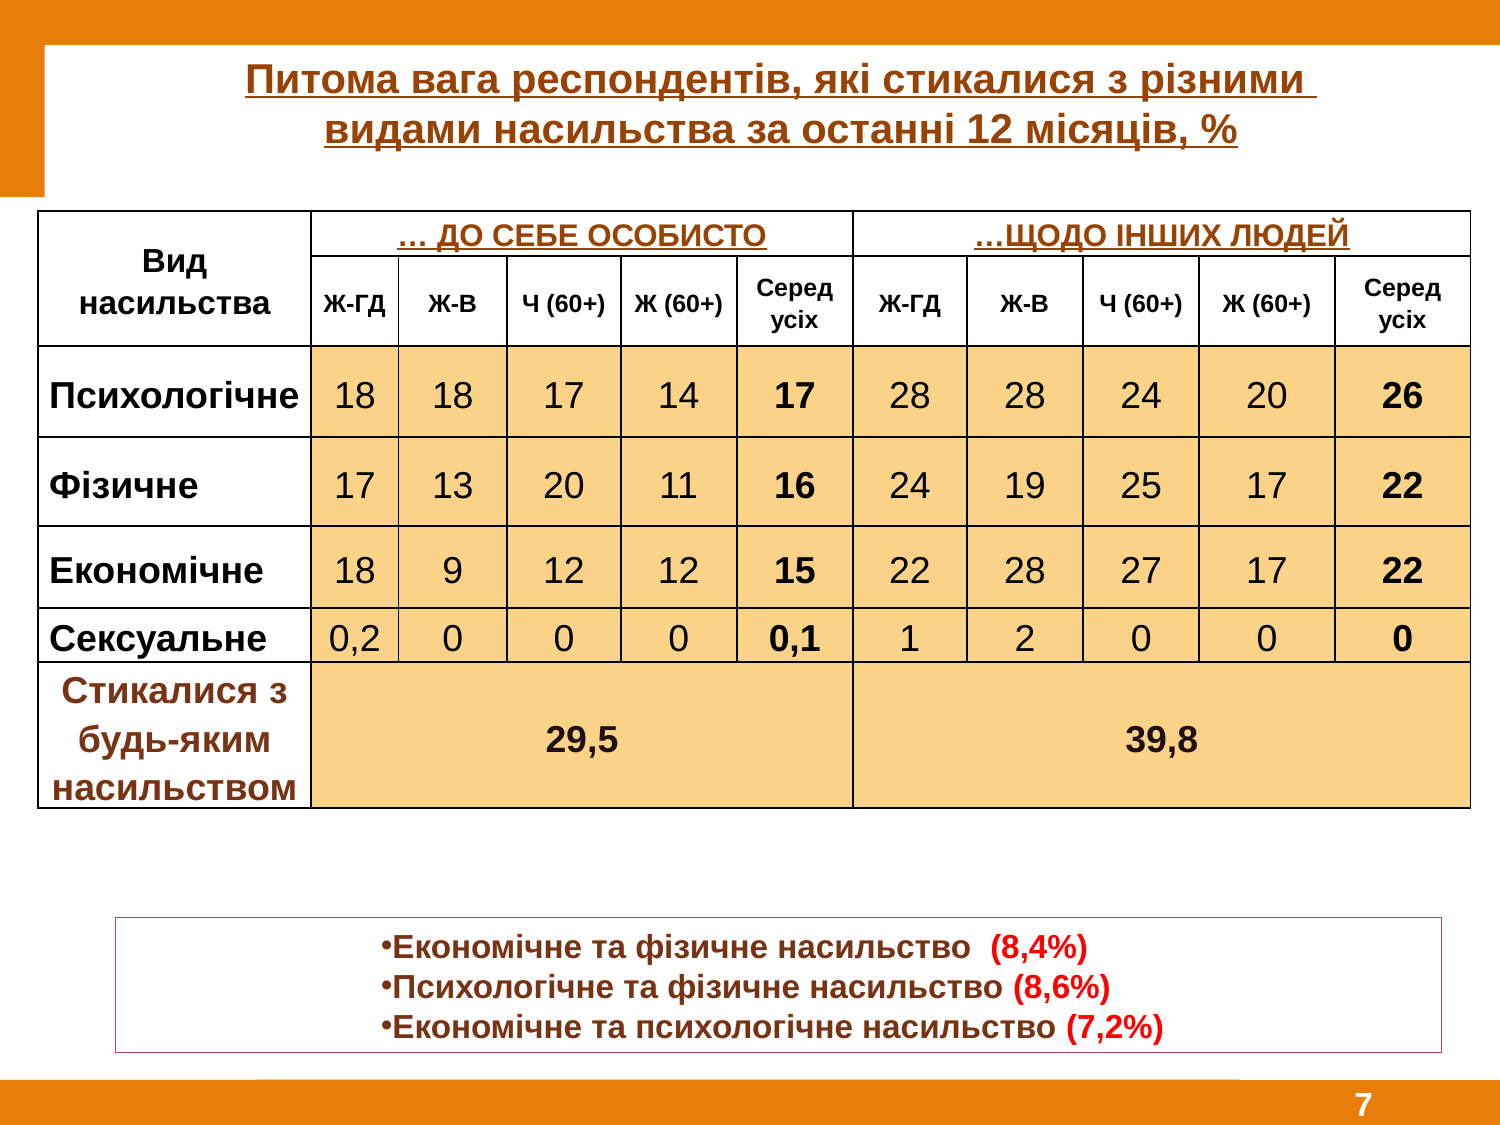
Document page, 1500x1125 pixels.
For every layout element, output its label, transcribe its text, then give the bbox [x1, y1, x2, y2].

table_cell 39,8 [854, 663, 1470, 807]
table_cell 0,2 [312, 609, 398, 661]
table_cell 0 [399, 609, 506, 661]
table_cell Фізичне [39, 438, 310, 525]
table_cell 0,1 [738, 609, 852, 661]
table_cell 0 [1336, 609, 1470, 661]
table_cell 18 [312, 527, 398, 607]
table_cell 17 [1200, 438, 1334, 525]
table_cell 12 [622, 527, 736, 607]
table_cell 0 [622, 609, 736, 661]
title Питома вага респондентів, які стикалися з різними видами насильства за останні 12 місяців, % [44, 45, 1500, 160]
table_cell 15 [738, 527, 852, 607]
table_cell Ж-ГД [312, 257, 398, 345]
table_cell 11 [622, 438, 736, 525]
table_cell 29,5 [312, 663, 852, 807]
table_cell 0 [1200, 609, 1334, 661]
table_cell Серед усіх [1336, 257, 1470, 345]
table_cell Ч (60+) [508, 257, 620, 345]
table_cell Психологічне [39, 347, 310, 436]
table_cell 17 [508, 347, 620, 436]
table_cell 28 [968, 347, 1082, 436]
table_header Вид насильства [39, 212, 310, 345]
slide_number 7 [1227, 1080, 1500, 1125]
table_cell Ж-В [968, 257, 1082, 345]
text_box Економічне та фізичне насильство (8,4%) Психологічне та фізичне насильство (8,6%) Економічне та психологічне насильство (7,2%) [115, 917, 1442, 1053]
table_cell 17 [1200, 527, 1334, 607]
table_cell 24 [854, 438, 966, 525]
table_cell 16 [738, 438, 852, 525]
table_cell Сексуальне [39, 609, 310, 661]
table_cell 20 [1200, 347, 1334, 436]
table_cell 27 [1084, 527, 1198, 607]
table_cell 14 [622, 347, 736, 436]
table_cell 22 [1336, 527, 1470, 607]
table_cell Економічне [39, 527, 310, 607]
table_cell Ж-ГД [854, 257, 966, 345]
table_cell 0 [1084, 609, 1198, 661]
table_cell 9 [399, 527, 506, 607]
table_cell 2 [968, 609, 1082, 661]
table_cell Ч (60+) [1084, 257, 1198, 345]
table_cell 13 [399, 438, 506, 525]
table_cell 28 [854, 347, 966, 436]
table_cell 0 [508, 609, 620, 661]
table_cell 18 [312, 347, 398, 436]
table_cell 20 [508, 438, 620, 525]
table_cell Ж (60+) [1200, 257, 1334, 345]
table_cell 24 [1084, 347, 1198, 436]
table_header …ЩОДО ІНШИХ ЛЮДЕЙ [854, 212, 1470, 255]
table_cell Ж-В [399, 257, 506, 345]
table_cell 22 [1336, 438, 1470, 525]
table_cell 25 [1084, 438, 1198, 525]
table_cell 1 [854, 609, 966, 661]
table_cell 12 [508, 527, 620, 607]
table_cell 28 [968, 527, 1082, 607]
table_cell 19 [968, 438, 1082, 525]
table_cell 22 [854, 527, 966, 607]
table_cell 18 [399, 347, 506, 436]
table_header … ДО СЕБЕ ОСОБИСТО [312, 212, 852, 255]
table_cell 17 [312, 438, 398, 525]
table_cell Ж (60+) [622, 257, 736, 345]
table_cell 17 [738, 347, 852, 436]
table_cell Стикалися з будь-яким насильством [39, 663, 310, 807]
table_cell Серед усіх [738, 257, 852, 345]
table_cell 26 [1336, 347, 1470, 436]
